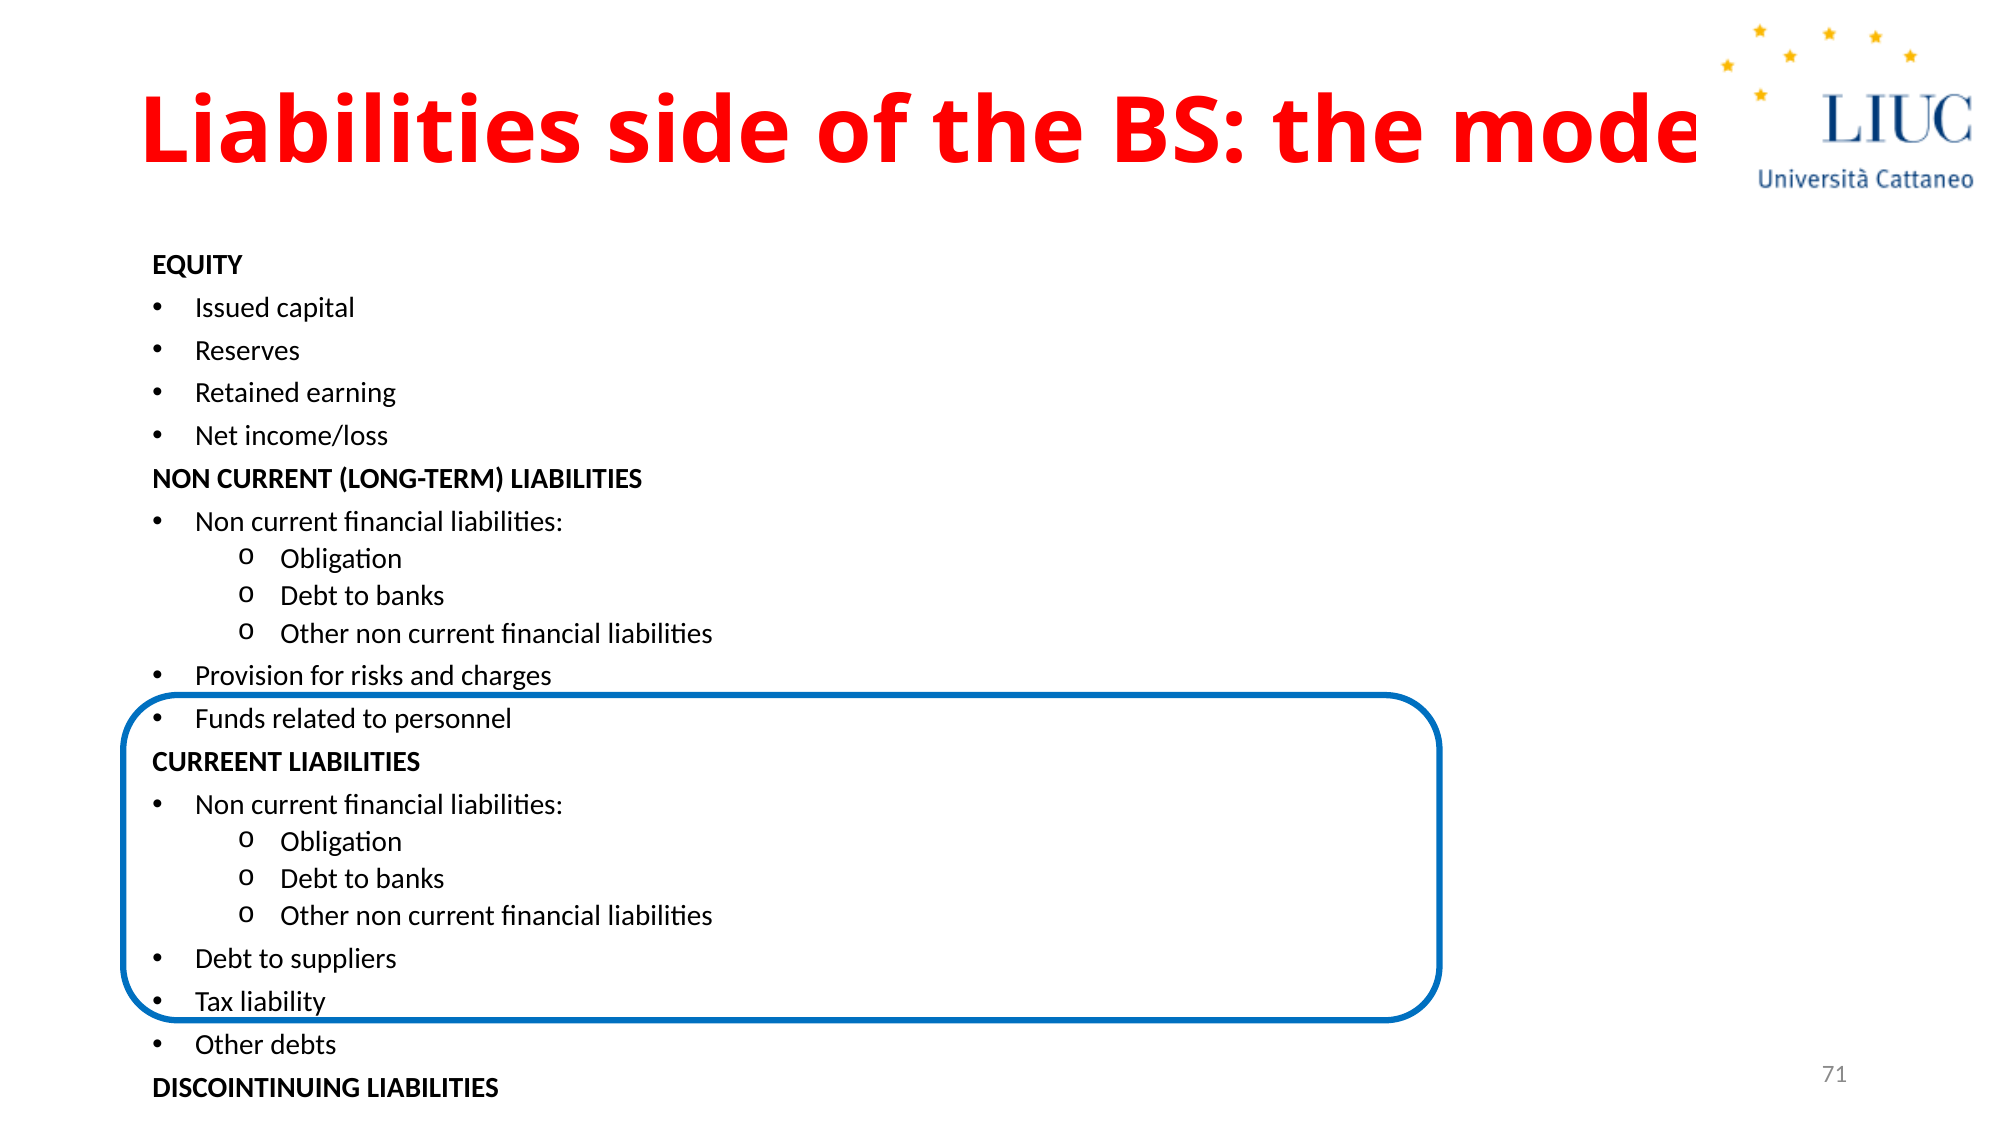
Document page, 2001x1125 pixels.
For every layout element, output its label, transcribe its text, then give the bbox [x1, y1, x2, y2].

text_box [122, 693, 1441, 1022]
slide_number 71 [1412, 1042, 1863, 1103]
picture [1696, 0, 2000, 210]
list EQUITY Issued capital Reserves Retained earning Net income/loss NON CURRENT (LONG-TERM) LIABILITIES Non current financial liabilities: Obligation Debt to banks Other non current financial liabilities Provision for risks and charges Funds related to personnel CURREENT LIABILITIES Non current financial liabilities: Obligation Debt to banks Other non current financial liabilities Debt to suppliers Tax liability Other debts DISCOINTINUING LIABILITIES [137, 241, 1863, 1125]
title Liabilities side of the BS: the model [123, 24, 1849, 242]
